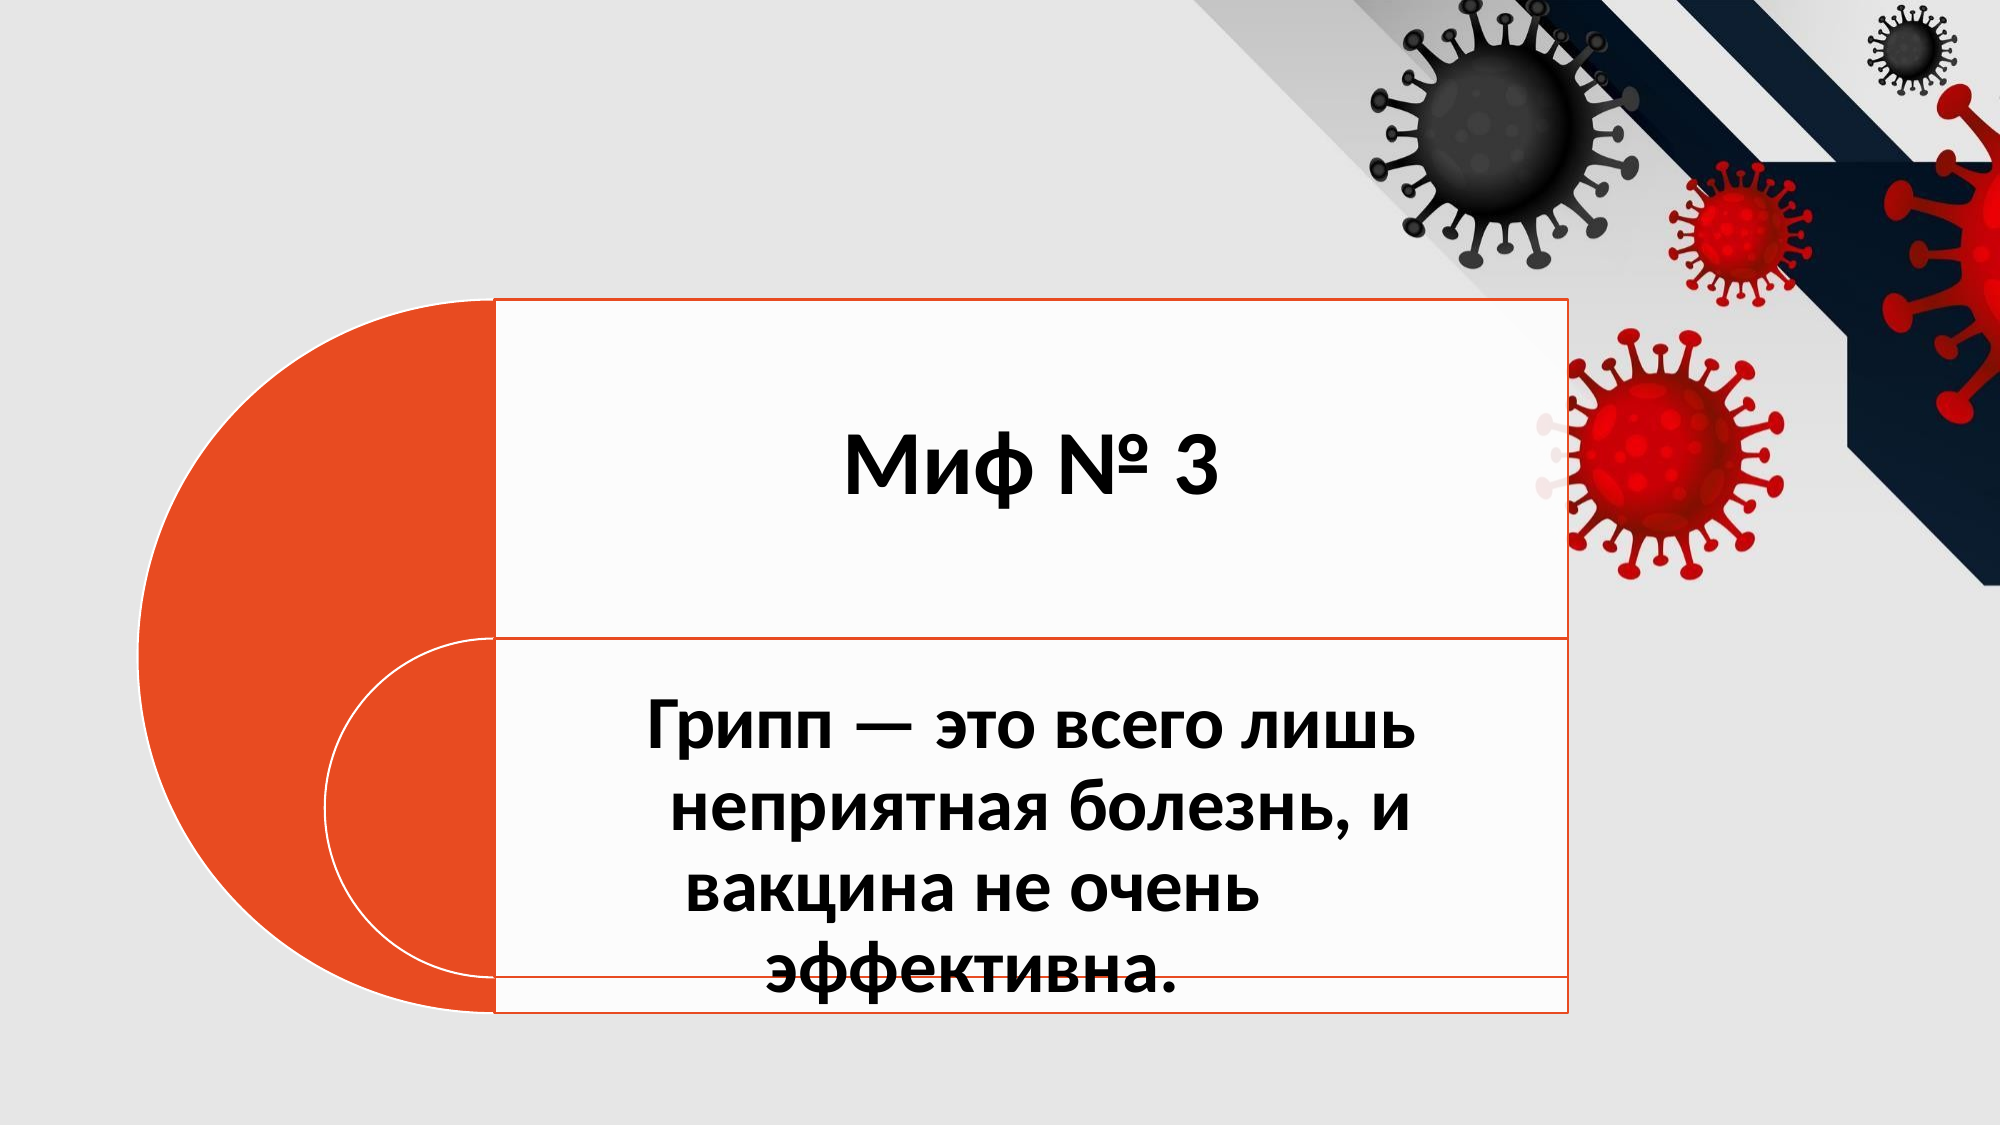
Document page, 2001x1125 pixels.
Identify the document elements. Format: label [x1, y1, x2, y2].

text_box [323, 637, 1570, 979]
text_box [136, 298, 1570, 1015]
picture [0, 0, 2000, 1125]
